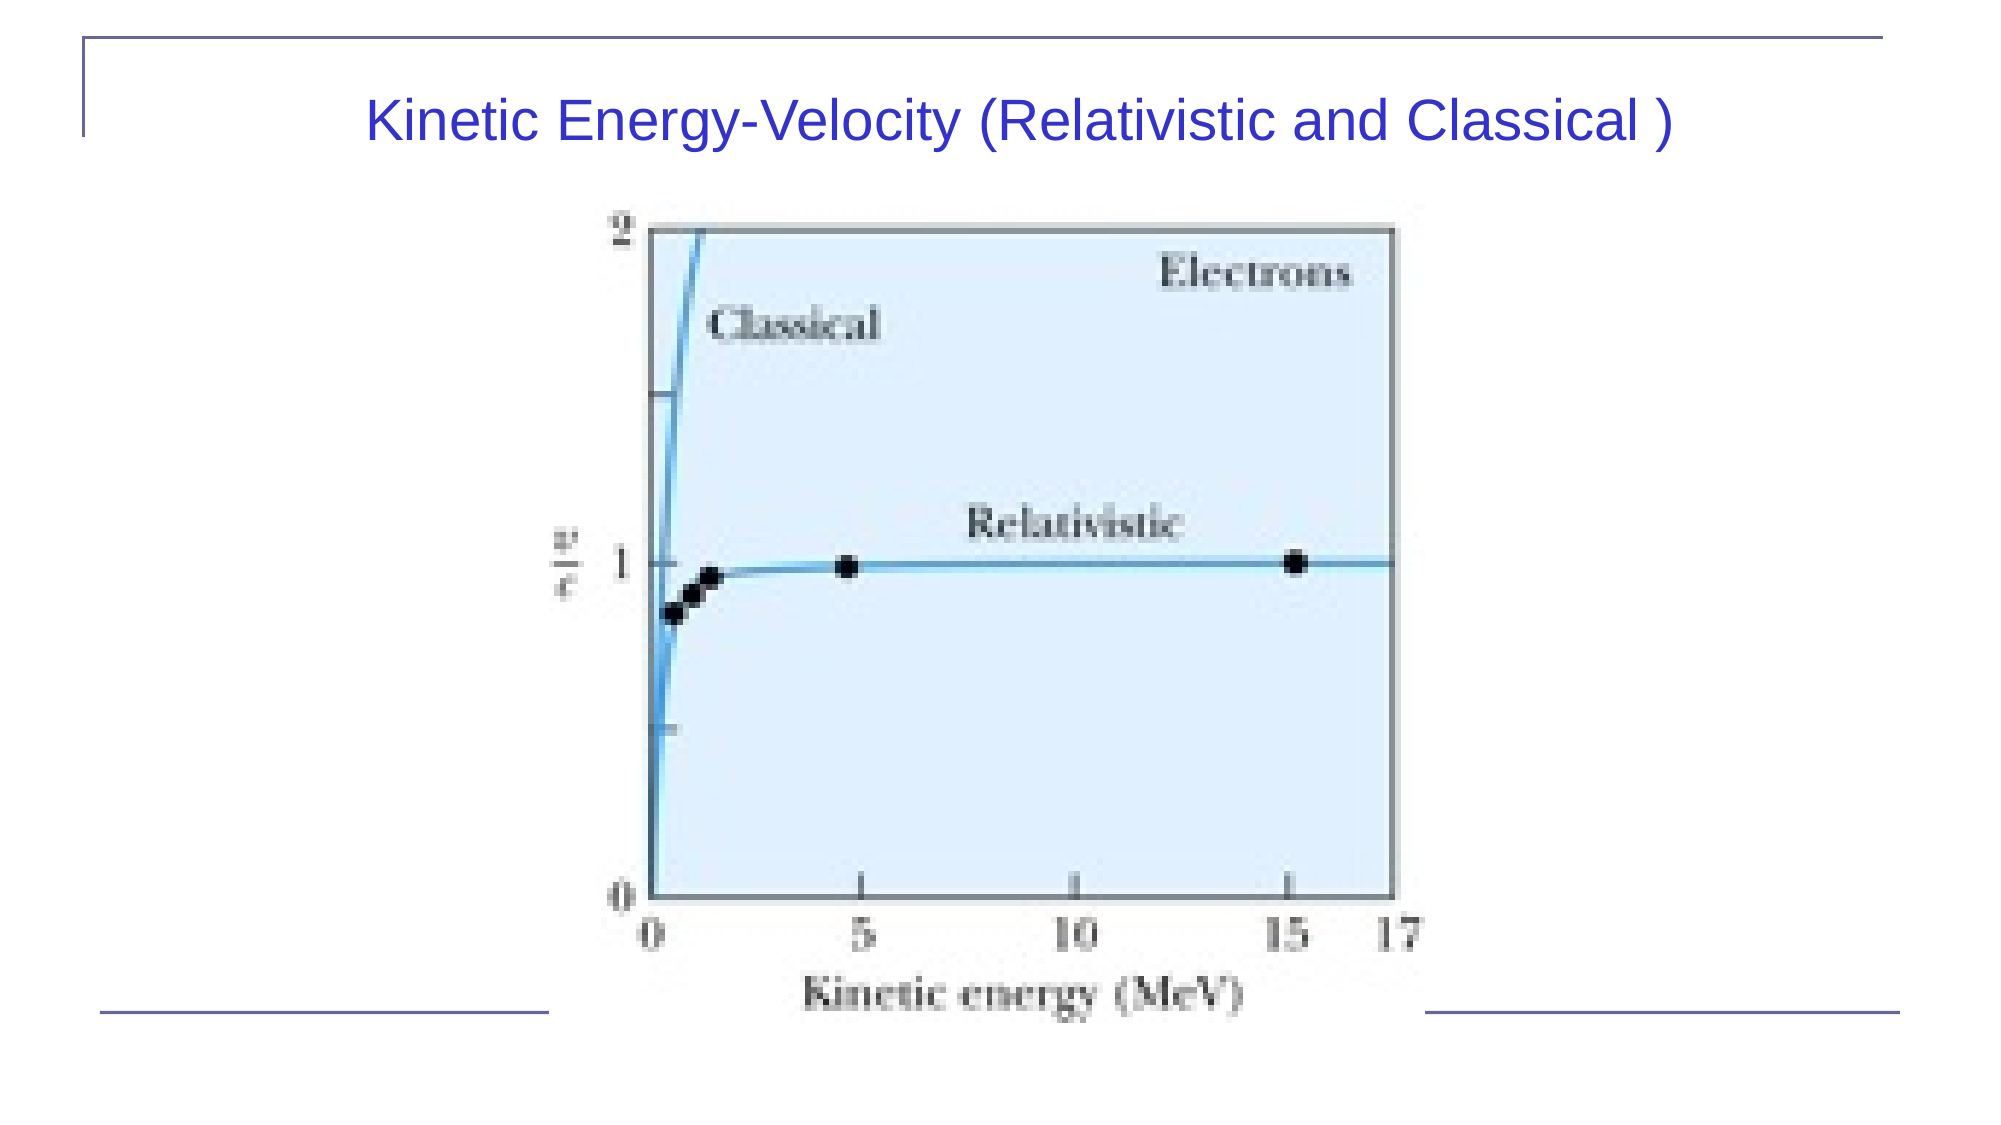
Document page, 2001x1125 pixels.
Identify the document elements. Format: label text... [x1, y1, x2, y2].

title Kinetic Energy-Velocity (Relativistic and Classical ) [350, 75, 1700, 263]
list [549, 199, 1426, 1023]
